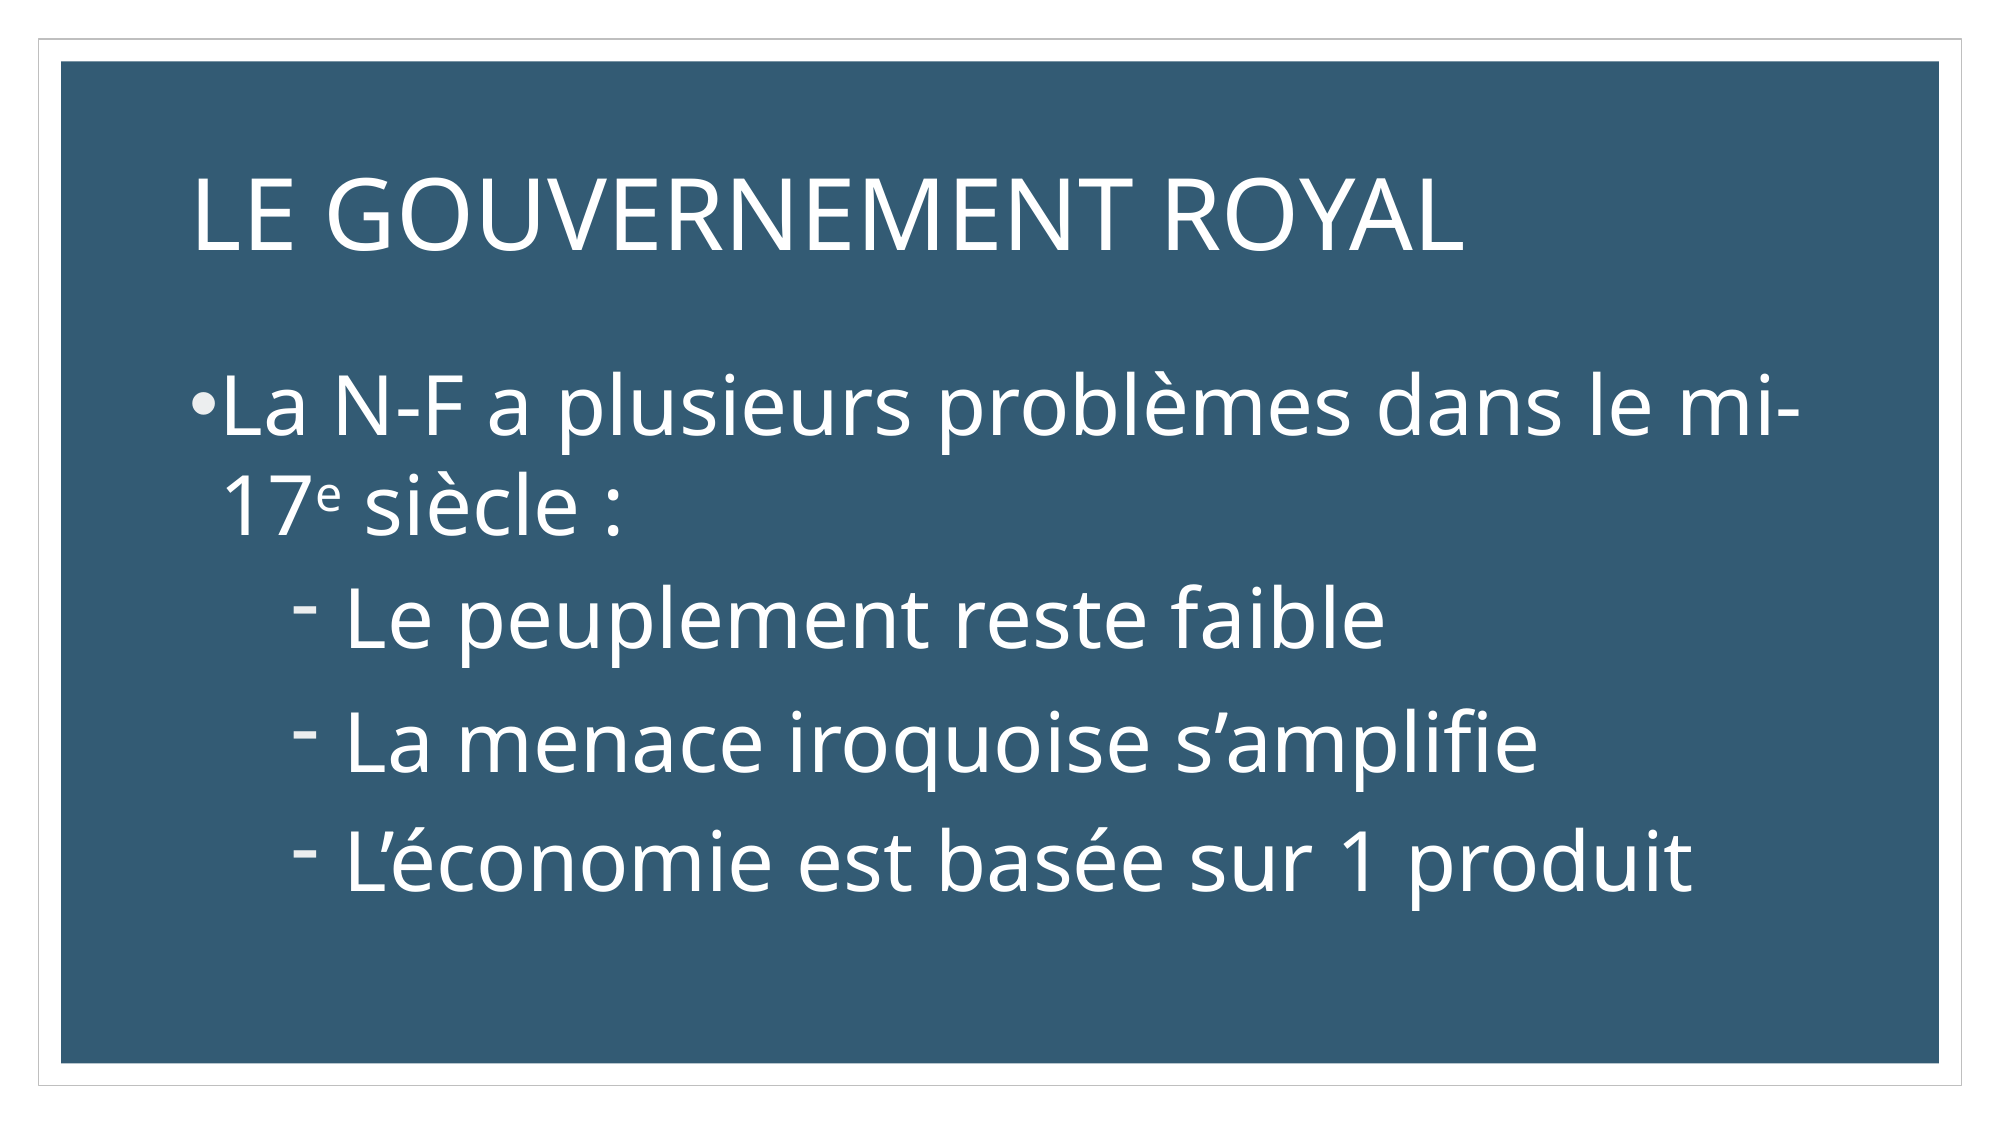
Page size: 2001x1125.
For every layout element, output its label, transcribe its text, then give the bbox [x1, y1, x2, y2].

text_box Le peuplement reste faible [276, 557, 1834, 682]
list La N-F a plusieurs problèmes dans le mi-17e siècle : [174, 345, 1825, 581]
title Le gouvernement royal [174, 105, 1825, 331]
text_box La menace iroquoise s’amplifie L’économie est basée sur 1 produit [276, 682, 1834, 976]
